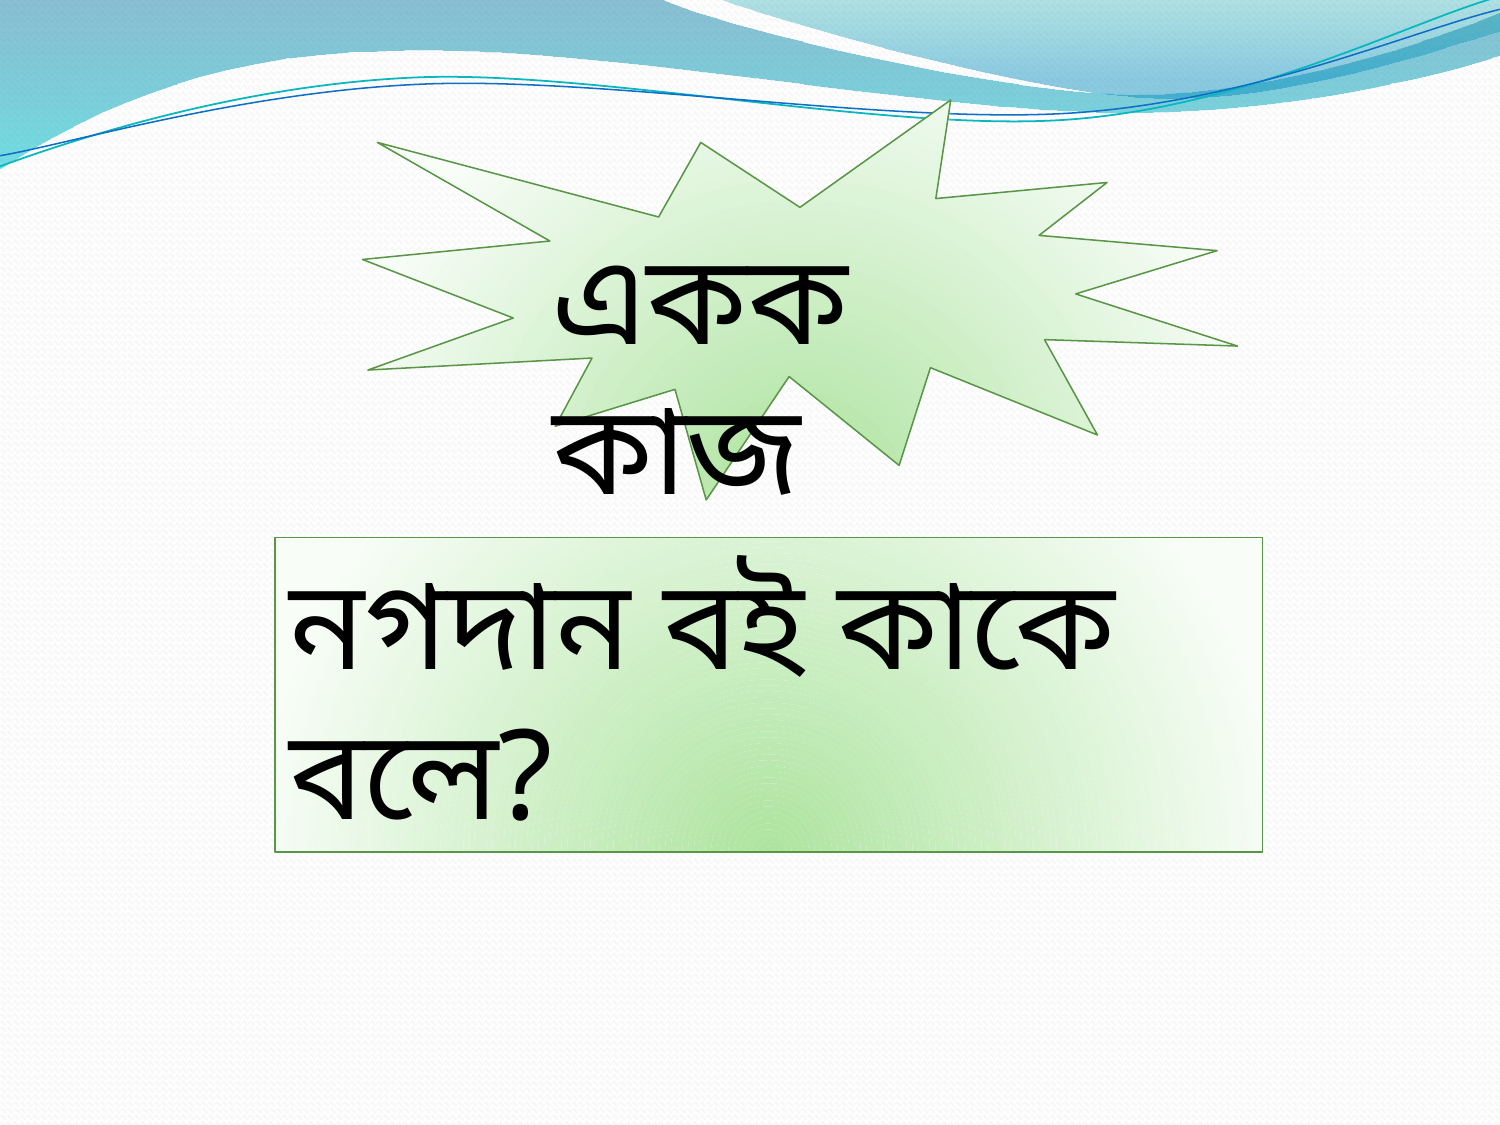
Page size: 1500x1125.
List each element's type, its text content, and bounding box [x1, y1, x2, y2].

text_box [660, 99, 1239, 436]
text_box একক কাজ [537, 212, 1025, 528]
text_box নগদান বই কাকে বলে? [274, 537, 1263, 853]
text_box [361, 241, 537, 371]
text_box [376, 141, 643, 235]
